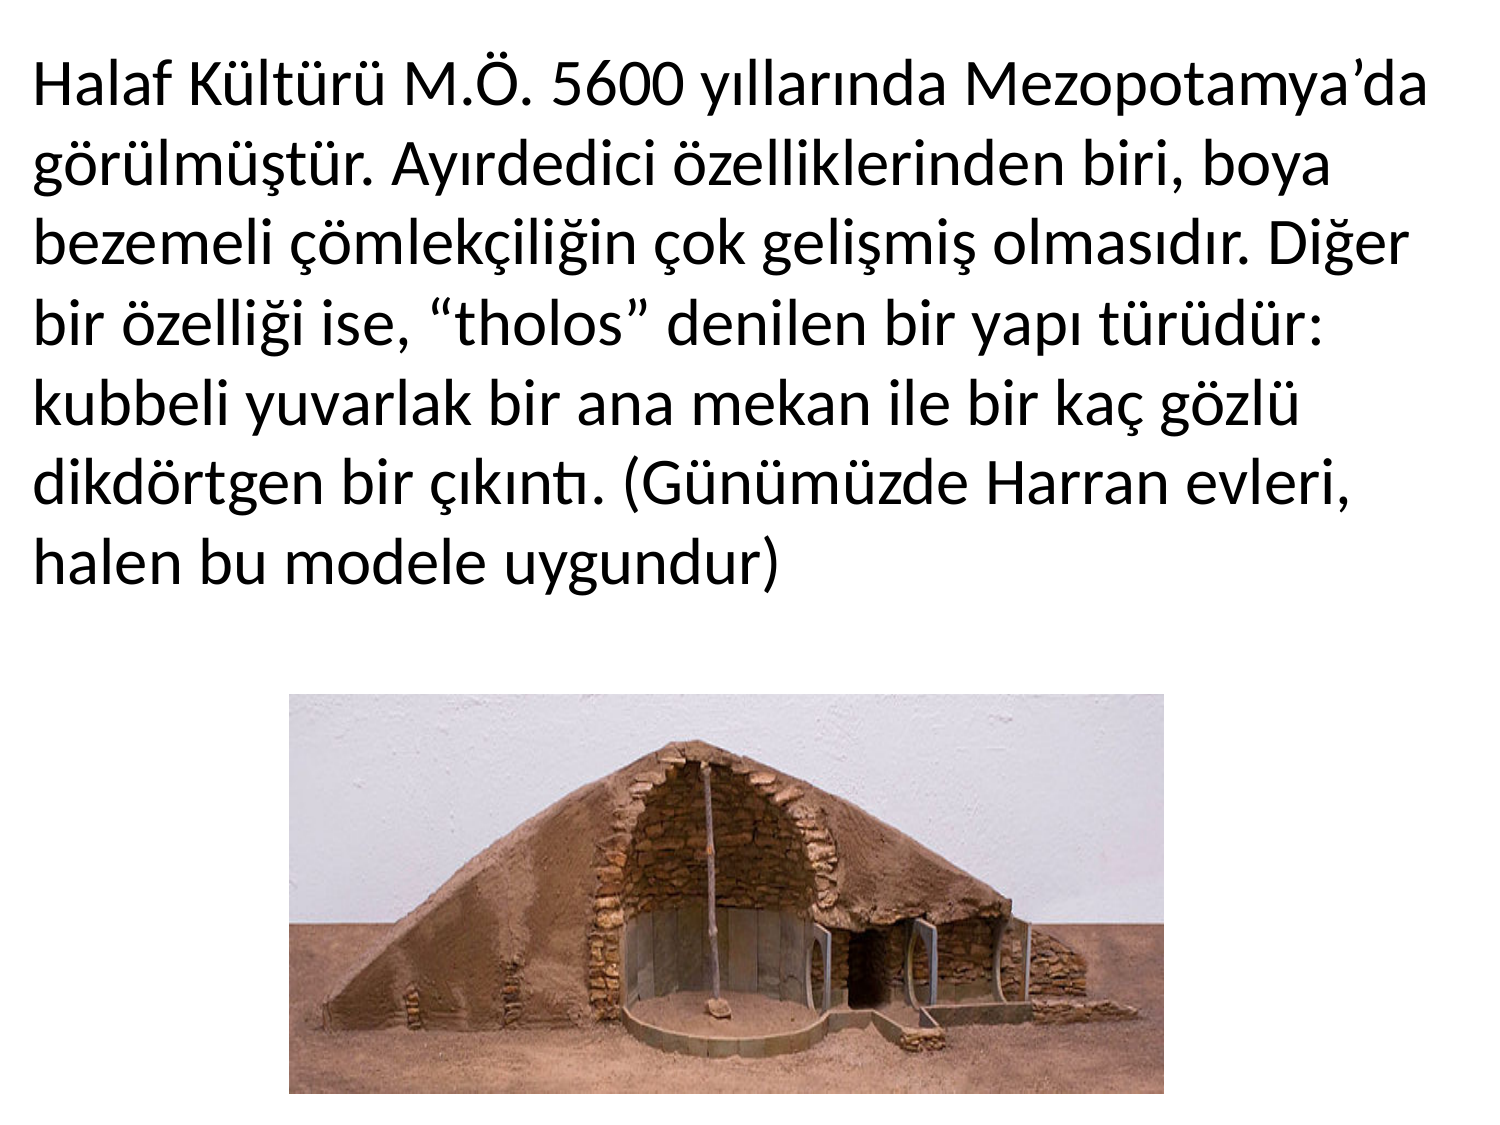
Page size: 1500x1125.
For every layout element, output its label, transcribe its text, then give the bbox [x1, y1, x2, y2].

list Halaf Kültürü M.Ö. 5600 yıllarında Mezopotamya’da görülmüştür. Ayırdedici özelliklerinden biri, boya bezemeli çömlekçiliğin çok gelişmiş olmasıdır. Diğer bir özelliği ise, “tholos” denilen bir yapı türüdür: kubbeli yuvarlak bir ana mekan ile bir kaç gözlü dikdörtgen bir çıkıntı. (Günümüzde Harran evleri, halen bu modele uygundur) [17, 30, 1483, 1100]
picture [288, 693, 1164, 1095]
